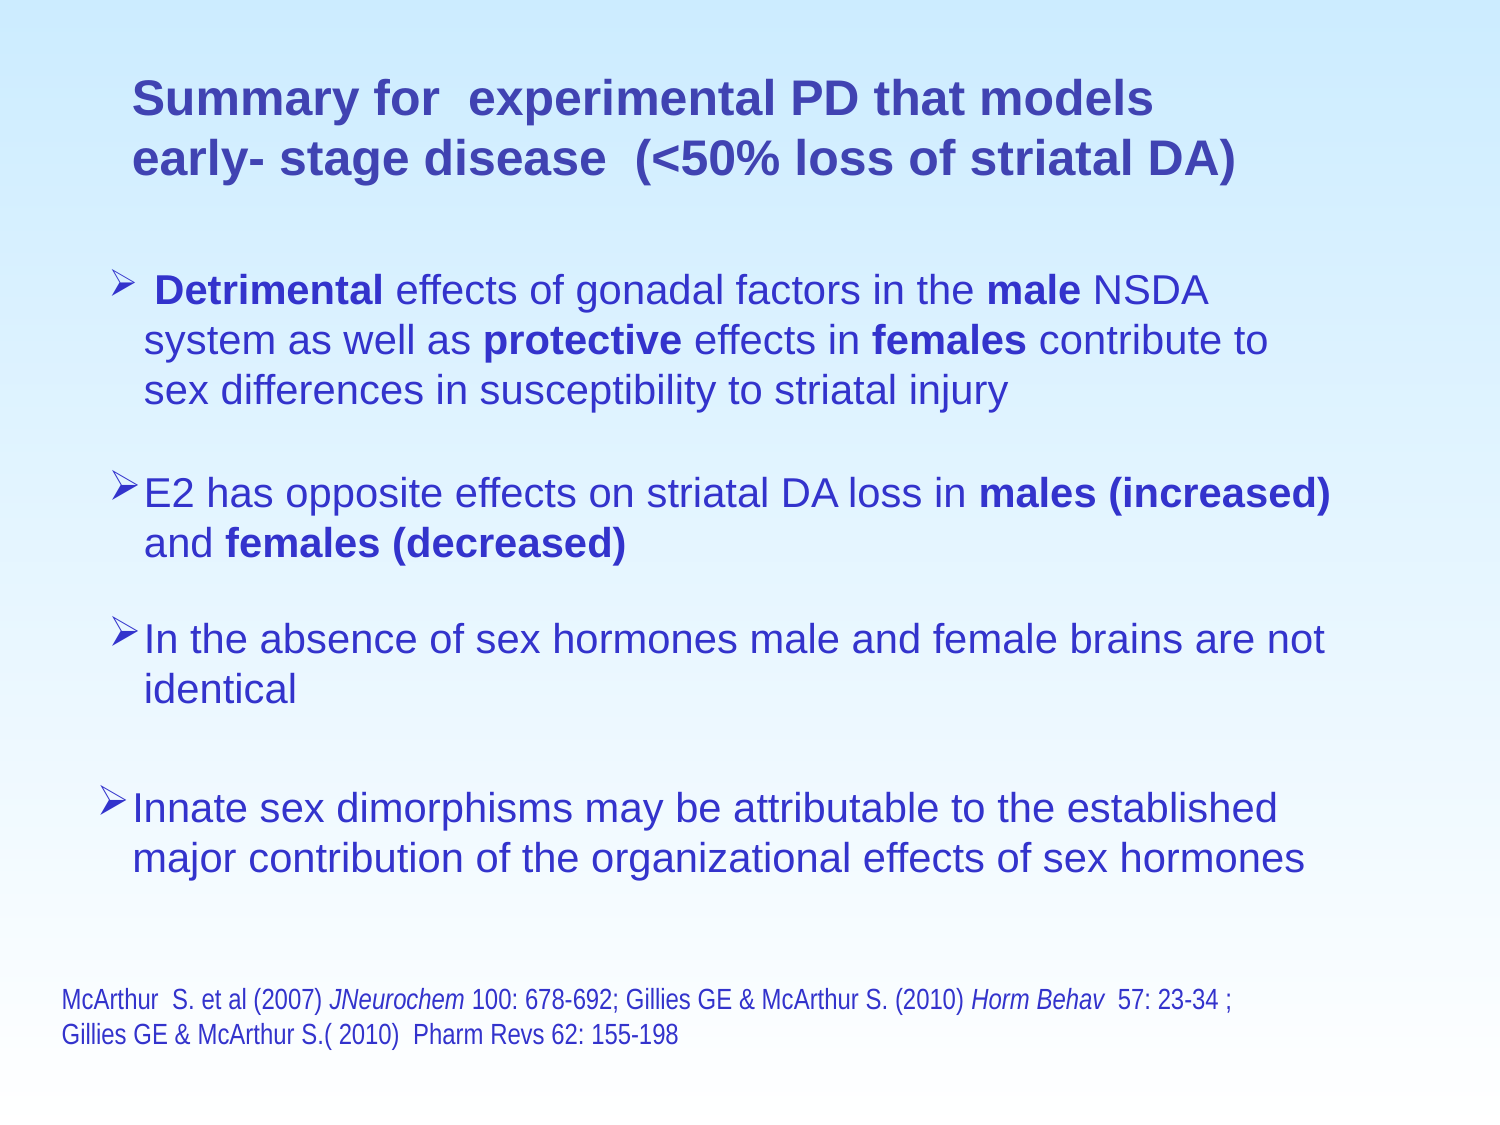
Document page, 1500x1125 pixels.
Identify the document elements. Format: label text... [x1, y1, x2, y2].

text_box In the absence of sex hormones male and female brains are not identical [93, 604, 1348, 720]
text_box E2 has opposite effects on striatal DA loss in males (increased) and females (decreased) [93, 458, 1348, 573]
text_box Summary for experimental PD that models early- stage disease (<50% loss of striatal DA) [117, 58, 1301, 194]
text_box Detrimental effects of gonadal factors in the male NSDA system as well as protective effects in females contribute to sex differences in susceptibility to striatal injury [93, 255, 1336, 421]
text_box McArthur S. et al (2007) JNeurochem 100: 678-692; Gillies GE & McArthur S. (2010) Horm Behav 57: 23-34 ; Gillies GE & McArthur S.( 2010) Pharm Revs 62: 155-198 [46, 972, 1313, 1111]
text_box Innate sex dimorphisms may be attributable to the established major contribution of the organizational effects of sex hormones [82, 773, 1336, 889]
